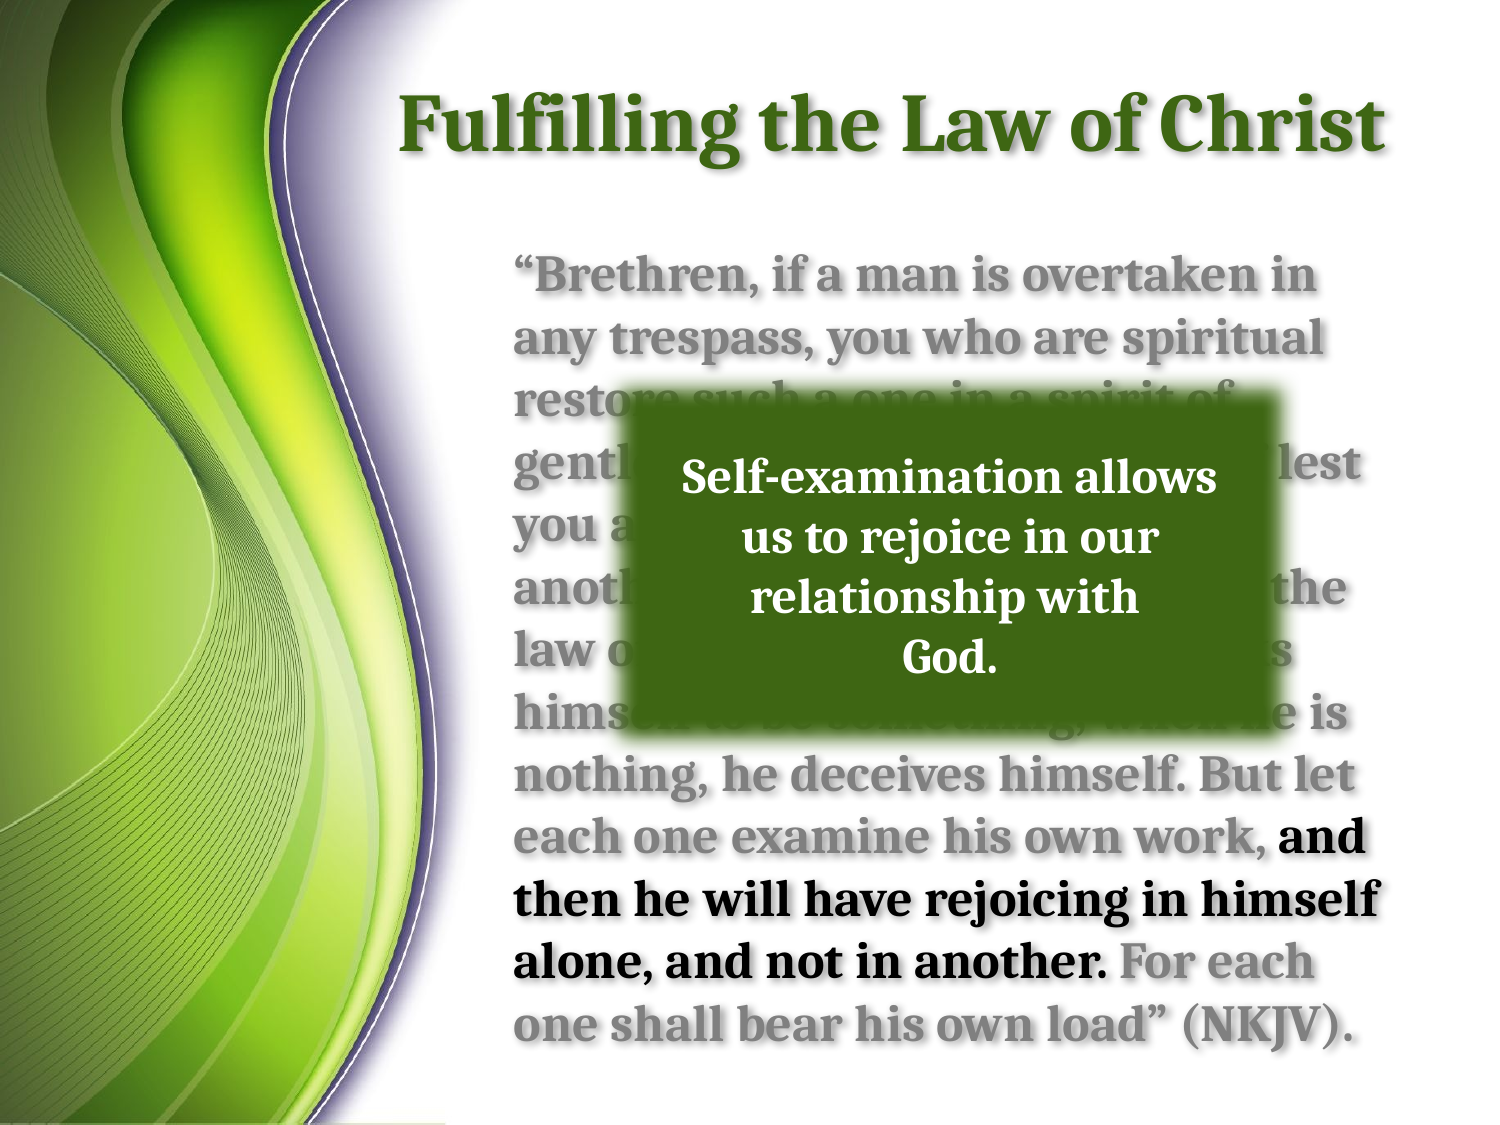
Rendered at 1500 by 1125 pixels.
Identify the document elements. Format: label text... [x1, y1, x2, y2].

title Fulfilling the Law of Christ [359, 45, 1425, 191]
picture [0, 0, 648, 1125]
list “Brethren, if a man is overtaken in any trespass, you who are spiritual restore such a one in a spirit of gentleness, considering yourself lest you also be tempted. Bear one another’s burdens, and so fulfill the law of Christ. For if anyone thinks himself to be something, when he is nothing, he deceives himself. But let each one examine his own work, and then he will have rejoicing in himself alone, and not in another. For each one shall bear his own load” (NKJV). [498, 232, 1425, 1085]
text_box Self-examination allows us to rejoice in our relationship with God. [619, 388, 1284, 742]
